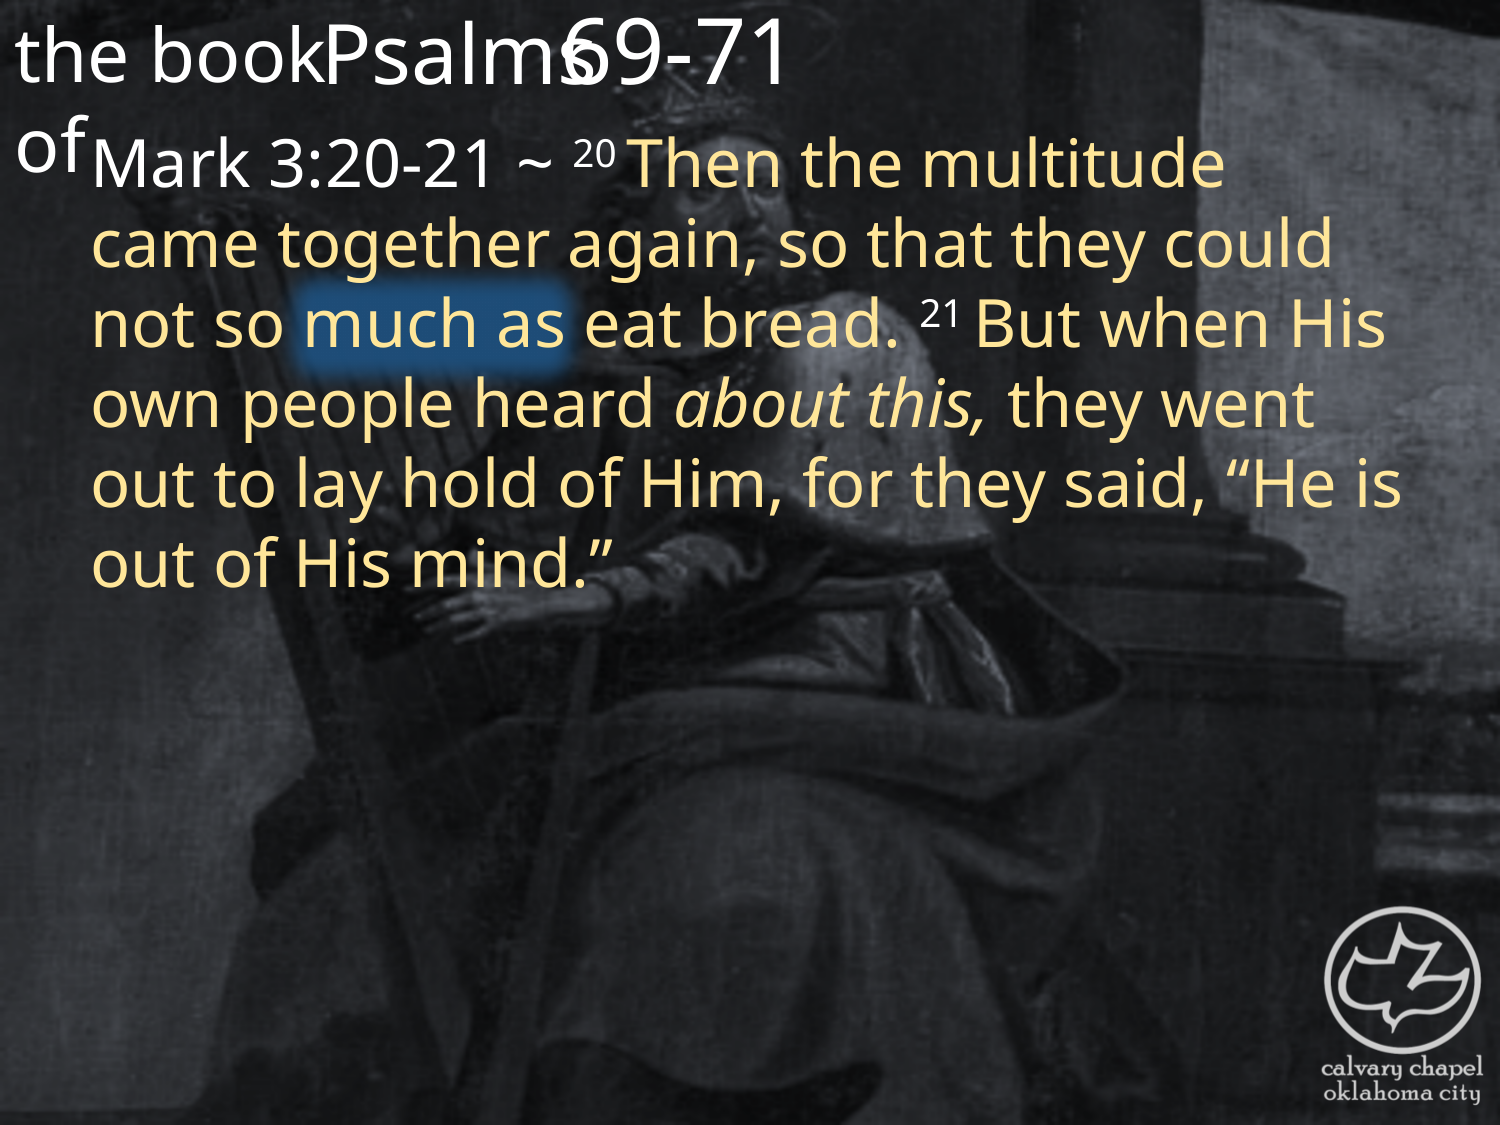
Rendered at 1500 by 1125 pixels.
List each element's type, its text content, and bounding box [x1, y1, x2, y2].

text_box Mark 3:20-21 ~ 20 Then the multitude came together again, so that they could not so much as eat bread. 21 But when His own people heard about this, they went out to lay hold of Him, for they said, “He is out of His mind.” [75, 113, 1426, 608]
picture [0, 0, 1500, 1125]
text_box 69-71 [545, 0, 964, 111]
text_box Psalms [419, 0, 545, 109]
text_box the book of [0, 0, 419, 195]
